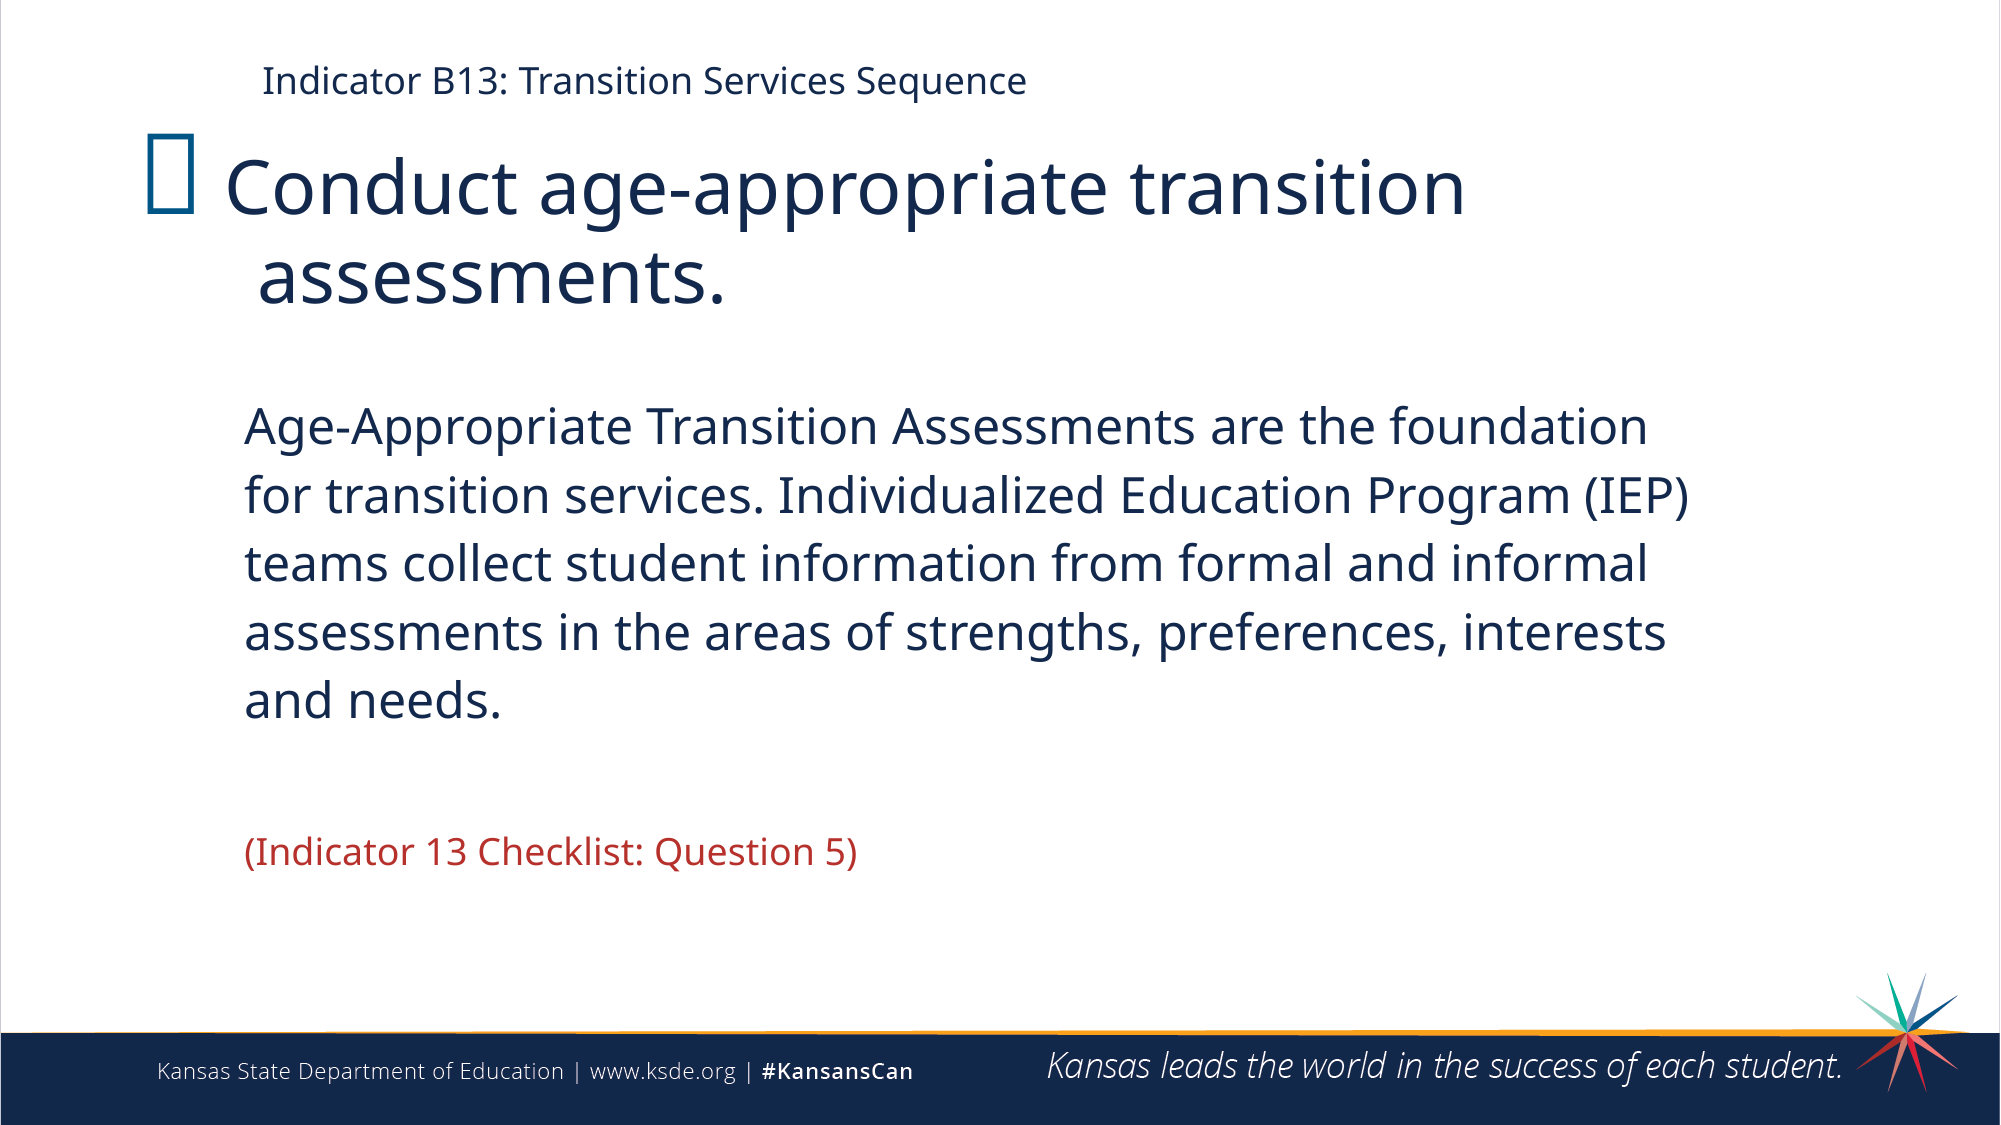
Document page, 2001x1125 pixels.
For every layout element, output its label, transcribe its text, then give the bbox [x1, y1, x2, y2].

picture [0, 0, 2000, 1125]
title  Conduct age-appropriate transition assessments. [137, 117, 1863, 336]
list Age-Appropriate Transition Assessments are the foundation for transition services. Individualized Education Program (IEP) teams collect student information from formal and informal assessments in the areas of strengths, preferences, interests and needs. (Indicator 13 Checklist: Question 5) [244, 356, 1714, 954]
text_box Indicator B13: Transition Services Sequence [262, 49, 1298, 110]
